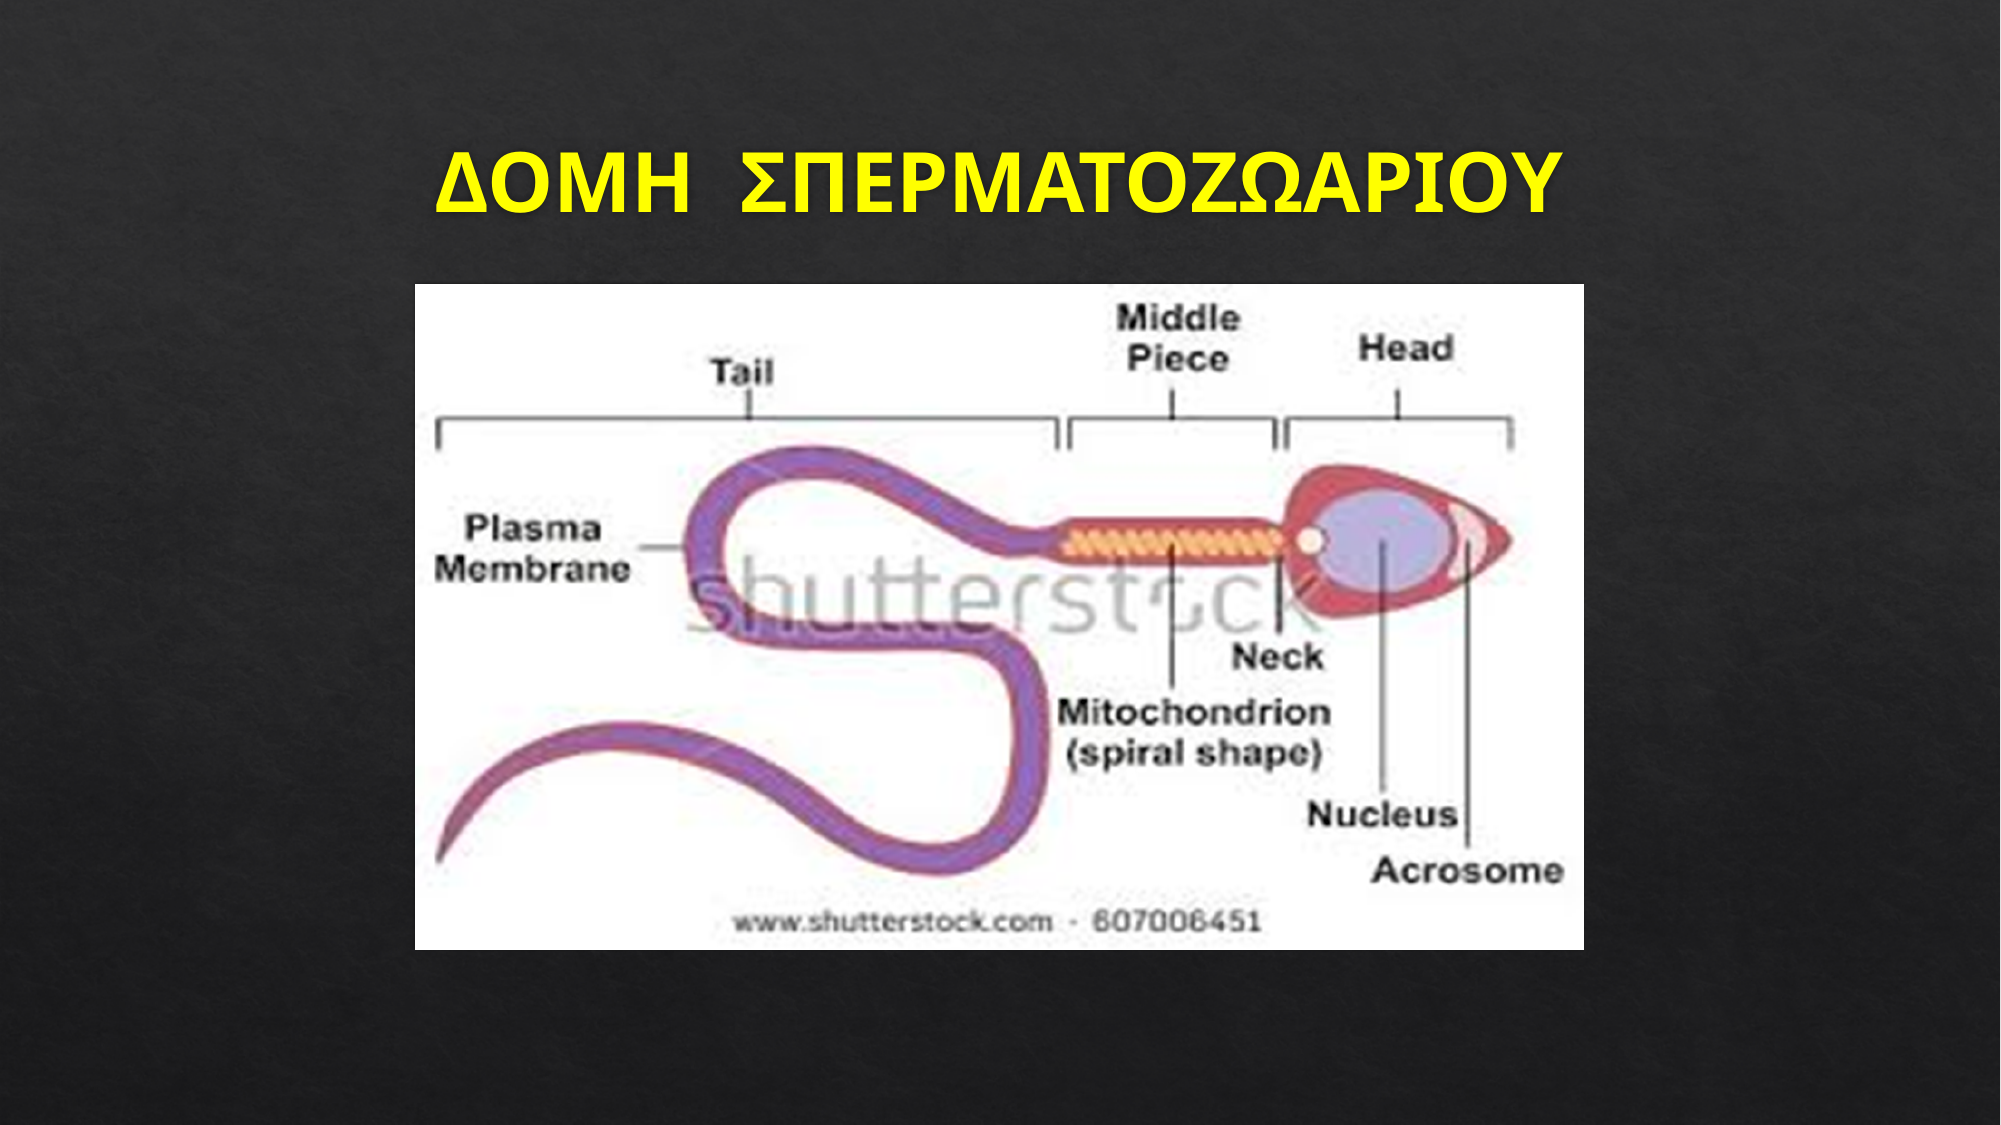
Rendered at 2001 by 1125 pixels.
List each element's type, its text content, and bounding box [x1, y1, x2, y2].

title ΔΟΜΗ ΣΠΕΡΜΑΤΟΖΩΑΡΙΟΥ [149, 99, 1849, 260]
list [415, 283, 1584, 951]
